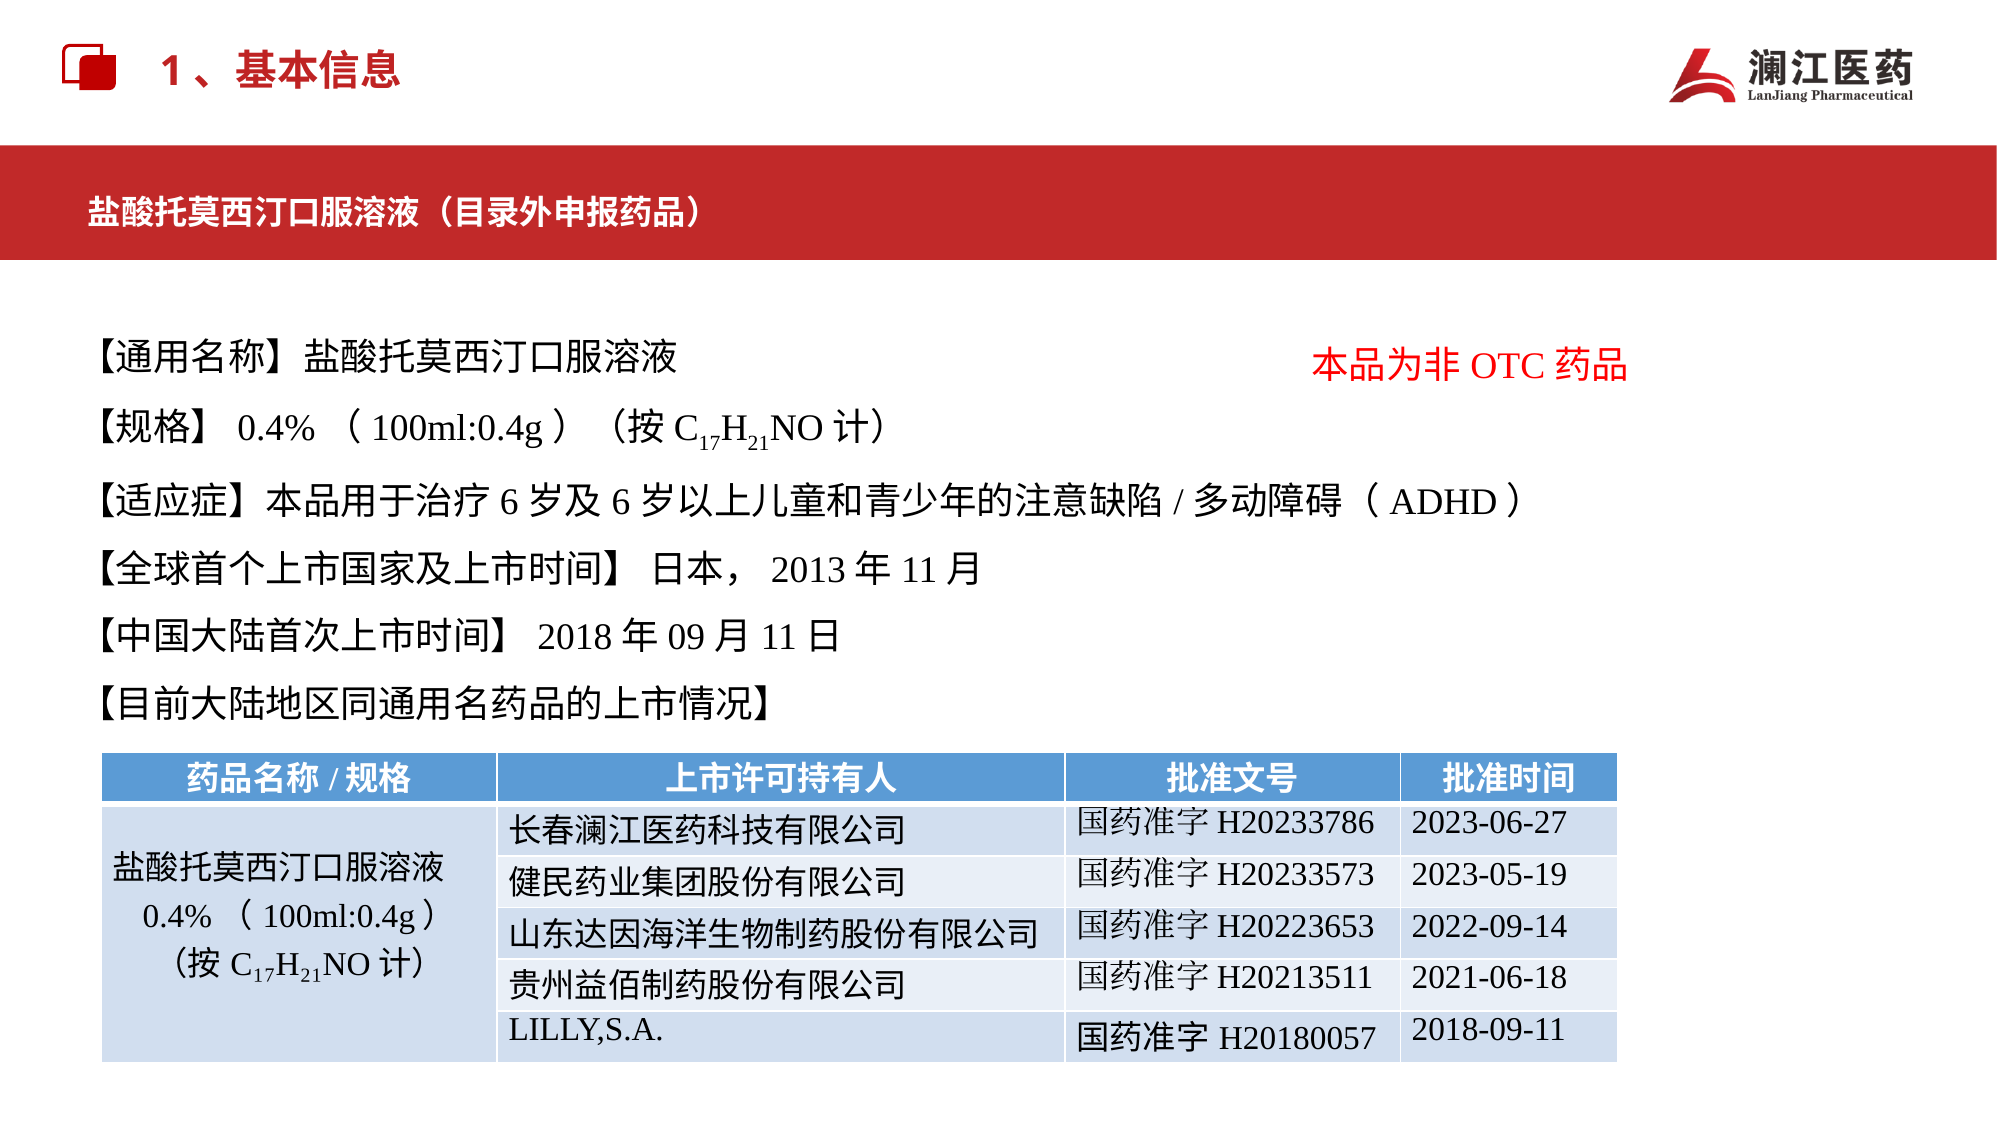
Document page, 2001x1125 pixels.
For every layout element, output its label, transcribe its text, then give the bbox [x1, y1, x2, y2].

table_cell 2018-09-11 [1401, 1012, 1617, 1062]
table_cell 国药准字H20233573 [1066, 857, 1400, 907]
text_box 【通用名称】盐酸托莫西汀口服溶液 【规格】0.4%（100ml:0.4g）（按C17H21NO计） 【适应症】本品用于治疗6岁及6岁以上儿童和青少年的注意缺陷/多动障碍（ADHD） 【全球首个上市国家及上市时间】 日本，2013年11月 【中国大陆首次上市时间】2018年09月11日 【目前大陆地区同通用名药品的上市情况】 [63, 302, 1661, 1096]
table_cell LILLY,S.A. [498, 1012, 1064, 1062]
table_cell 贵州益佰制药股份有限公司 [498, 960, 1064, 1010]
text_box [62, 44, 103, 83]
text_box 1、基本信息 [144, 36, 417, 102]
text_box 盐酸托莫西汀口服溶液（目录外申报药品） [5, 173, 1982, 289]
table_cell 盐酸托莫西汀口服溶液 0.4%（100ml:0.4g） （按C₁₇H₂₁NO计） [102, 807, 496, 1062]
table_cell 长春澜江医药科技有限公司 [498, 807, 1064, 855]
table_cell 2021-06-18 [1401, 960, 1617, 1010]
table_header 批准文号 [1066, 753, 1400, 801]
table_header 药品名称/规格 [102, 753, 496, 801]
table_cell 2022-09-14 [1401, 908, 1617, 958]
table_header 上市许可持有人 [498, 753, 1064, 801]
table_cell 国药准字H20213511 [1066, 960, 1400, 1010]
table_cell 国药准字H20180057 [1066, 1012, 1400, 1062]
table_cell 国药准字H20233786 [1066, 807, 1400, 855]
table_cell 健民药业集团股份有限公司 [498, 857, 1064, 907]
table_cell 2023-05-19 [1401, 857, 1617, 907]
text_box 本品为非OTC药品 [1279, 333, 1673, 394]
table_header 批准时间 [1401, 753, 1617, 801]
text_box [79, 55, 116, 90]
table_cell 山东达因海洋生物制药股份有限公司 [498, 908, 1064, 958]
table_cell 国药准字H20223653 [1066, 908, 1400, 958]
picture [1630, 21, 1951, 129]
text_box [0, 144, 1998, 261]
table_cell 2023-06-27 [1401, 807, 1617, 855]
